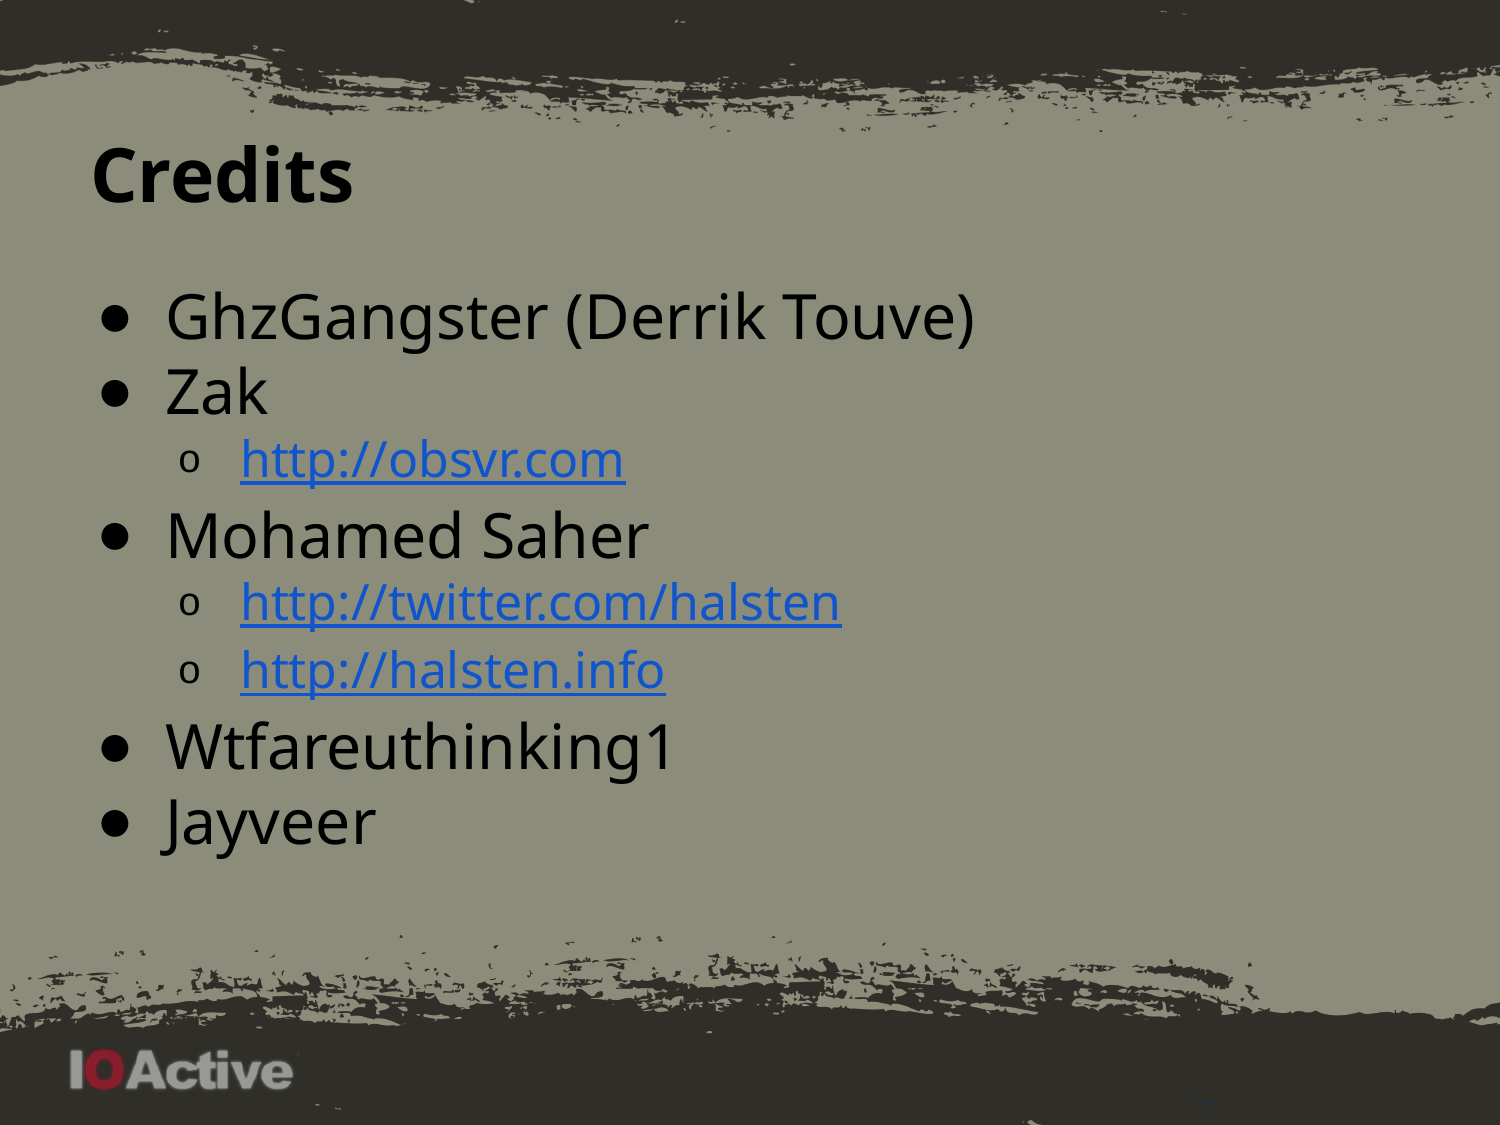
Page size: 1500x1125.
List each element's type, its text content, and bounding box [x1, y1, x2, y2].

title Credits [75, 45, 1425, 233]
picture [0, 0, 1500, 1125]
list GhzGangster (Derrik Touve) Zak http://obsvr.com Mohamed Saher http://twitter.com/halsten http://halsten.info Wtfareuthinking1 Jayveer [75, 262, 1425, 1078]
